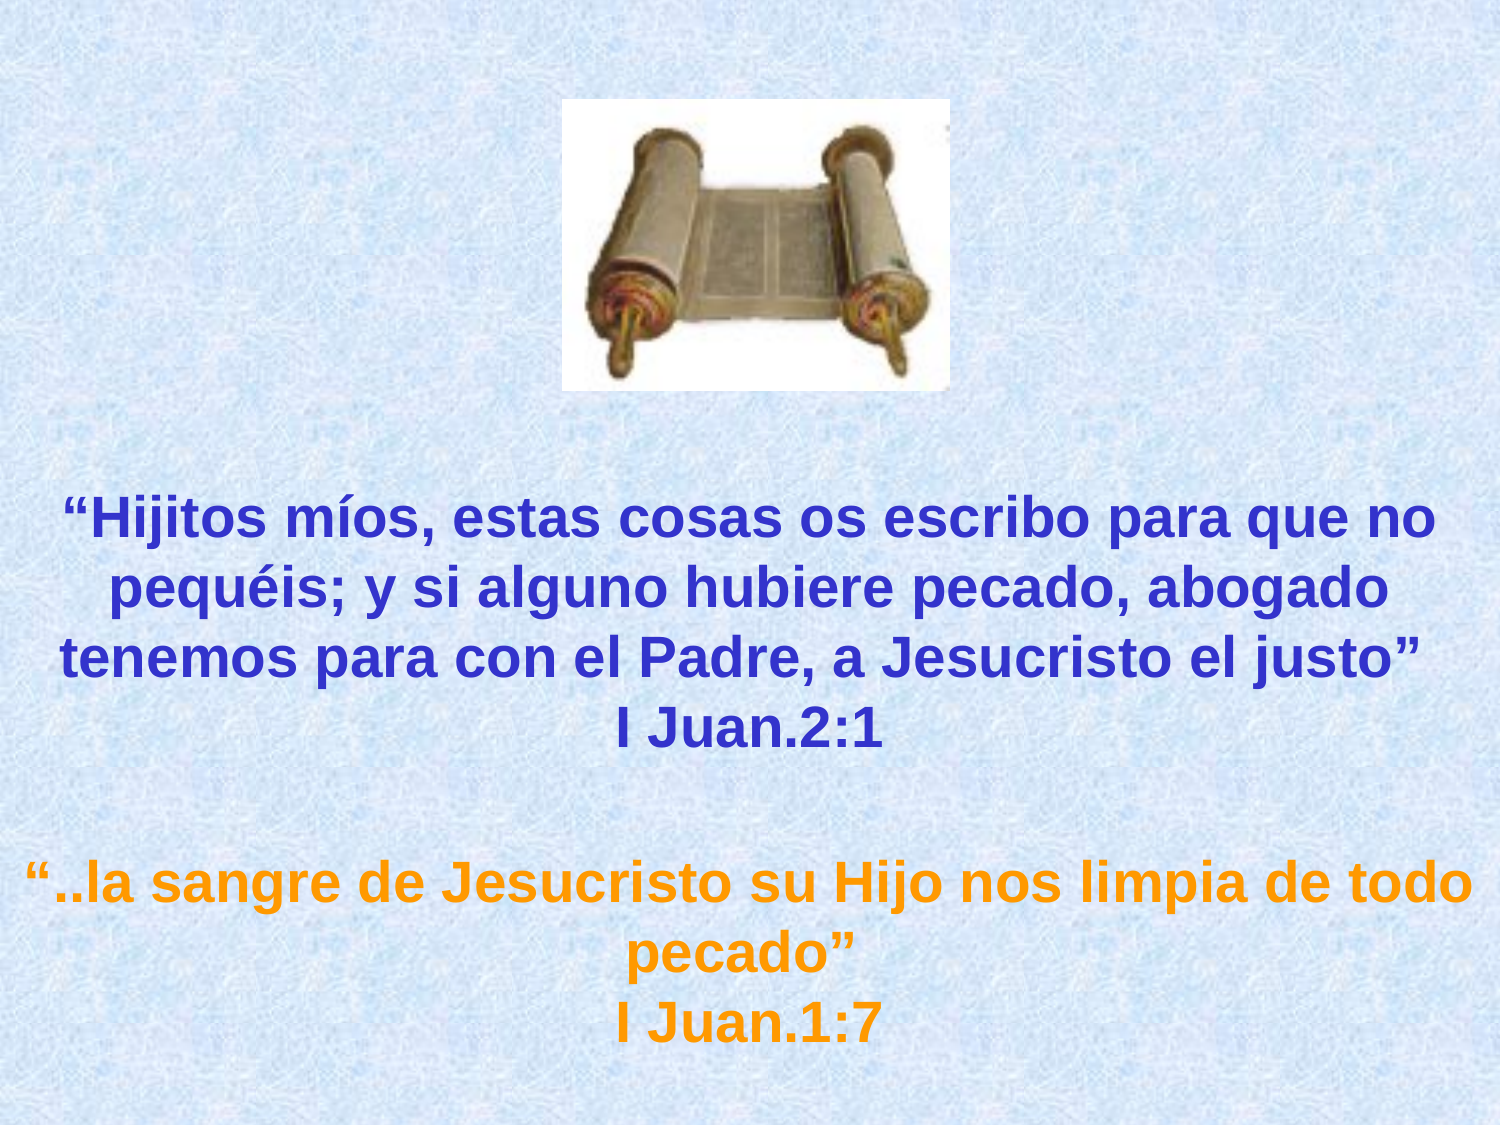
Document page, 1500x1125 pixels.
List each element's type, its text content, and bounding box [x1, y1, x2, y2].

text_box “..la sangre de Jesucristo su Hijo nos limpia de todo pecado” I Juan.1:7 [0, 837, 1500, 1125]
text_box “Hijitos míos, estas cosas os escribo para que no pequéis; y si alguno hubiere pecado, abogado tenemos para con el Padre, a Jesucristo el justo” I Juan.2:1 [0, 472, 1500, 837]
picture [0, 0, 1500, 472]
